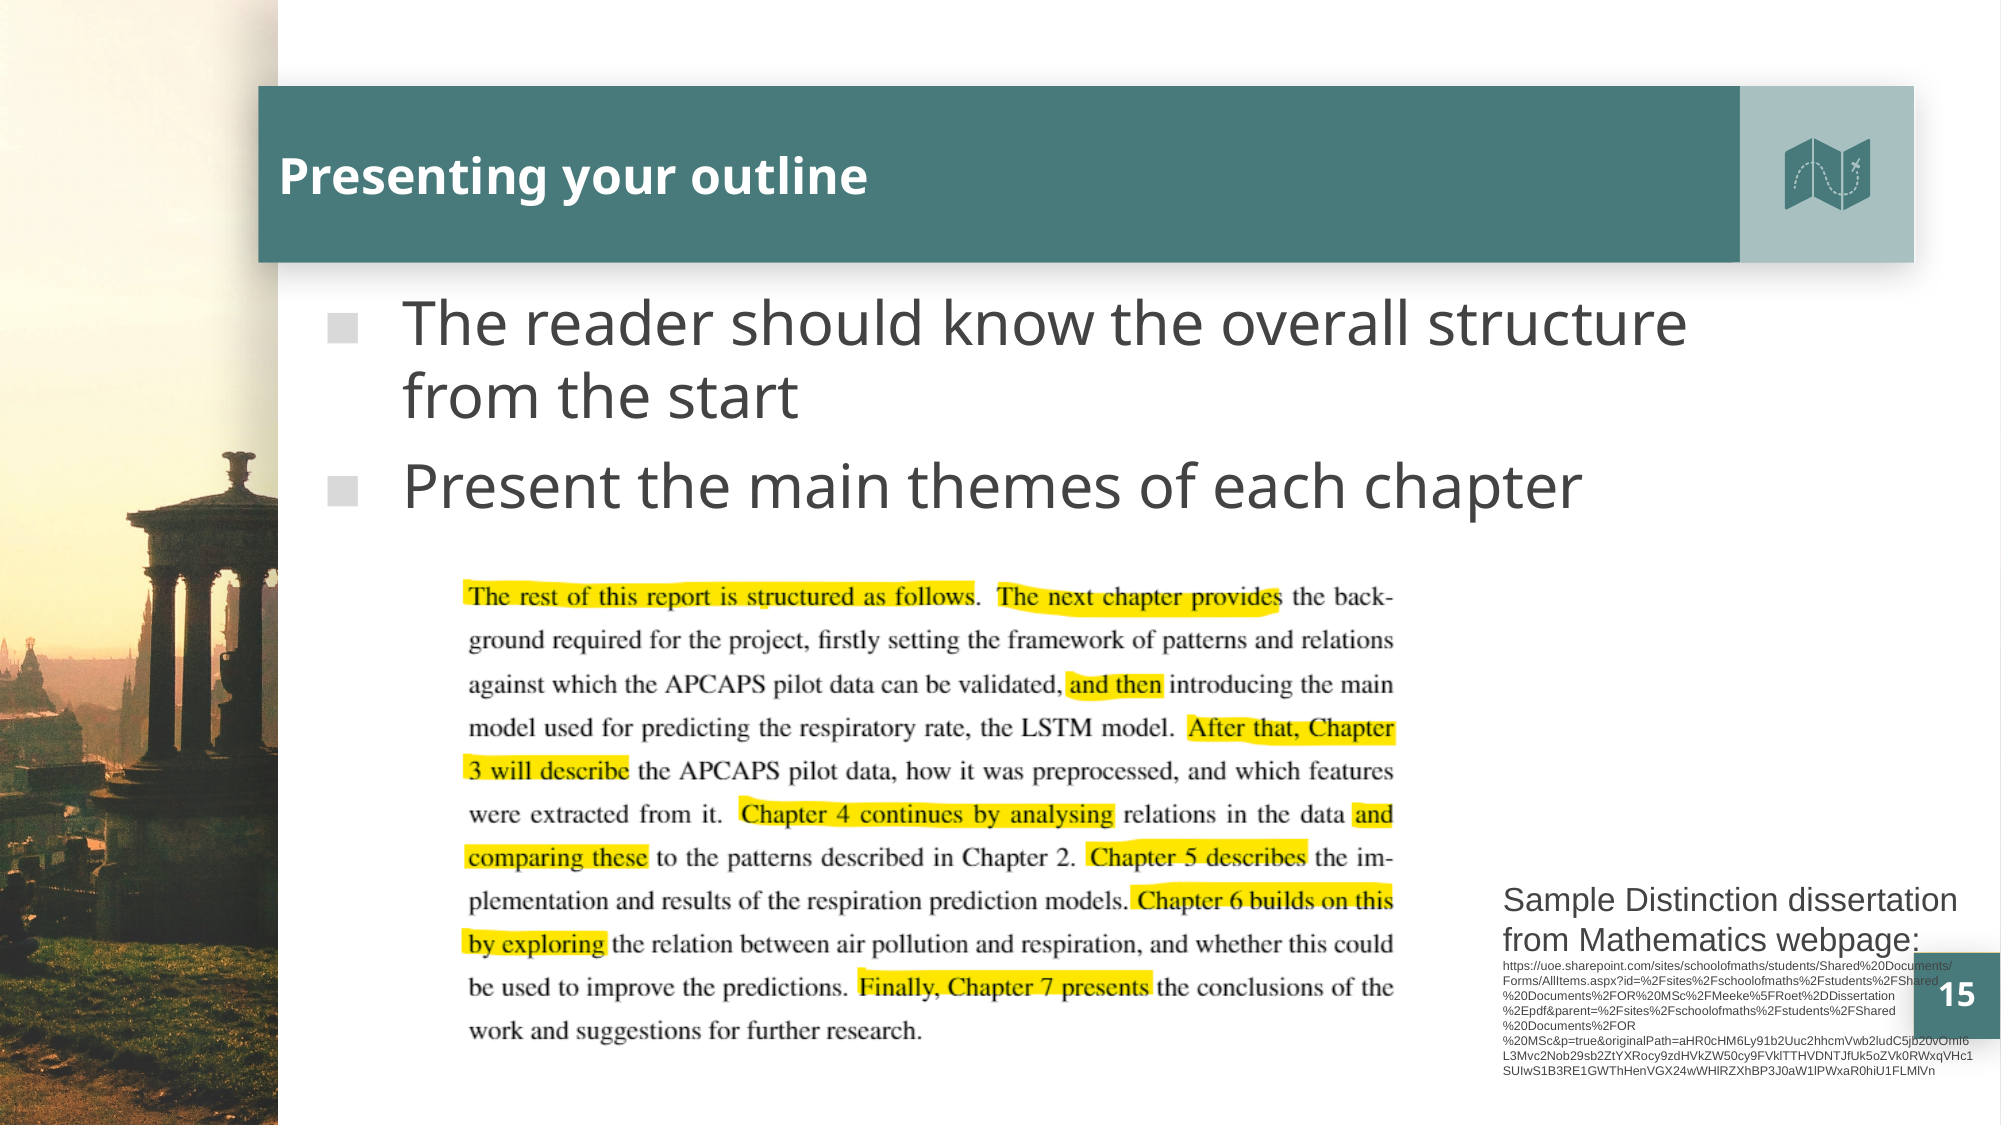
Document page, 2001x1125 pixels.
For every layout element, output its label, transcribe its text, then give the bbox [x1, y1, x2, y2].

text_box Sample Distinction dissertation from Mathematics webpage: https://uoe.sharepoint.com/sites/schoolofmaths/students/Shared%20Documents/Forms/AllItems.aspx?id=%2Fsites%2Fschoolofmaths%2Fstudents%2FShared%20Documents%2FOR%20MSc%2FMeeke%5FRoet%2DDissertation%2Epdf&parent=%2Fsites%2Fschoolofmaths%2Fstudents%2FShared%20Documents%2FOR%20MSc&p=true&originalPath=aHR0cHM6Ly91b2Uuc2hhcmVwb2ludC5jb20vOmI6L3Mvc2Nob29sb2ZtYXRocy9zdHVkZW50cy9FVklTTHVDNTJfUk5oZVk0RWxqVHc1SUIwS1B3RE1GWThHenVGX24wWHlRZXhBP3J0aW1lPWxaR0hiU1FLMlVn [1488, 870, 1991, 1086]
title Presenting your outline [258, 86, 1733, 263]
list The reader should know the overall structure from the start Present the main themes of each chapter [287, 269, 1857, 1115]
picture [0, 0, 278, 1125]
picture [451, 570, 1461, 1073]
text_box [1784, 137, 1871, 211]
slide_number 15 [1991, 952, 2000, 1039]
